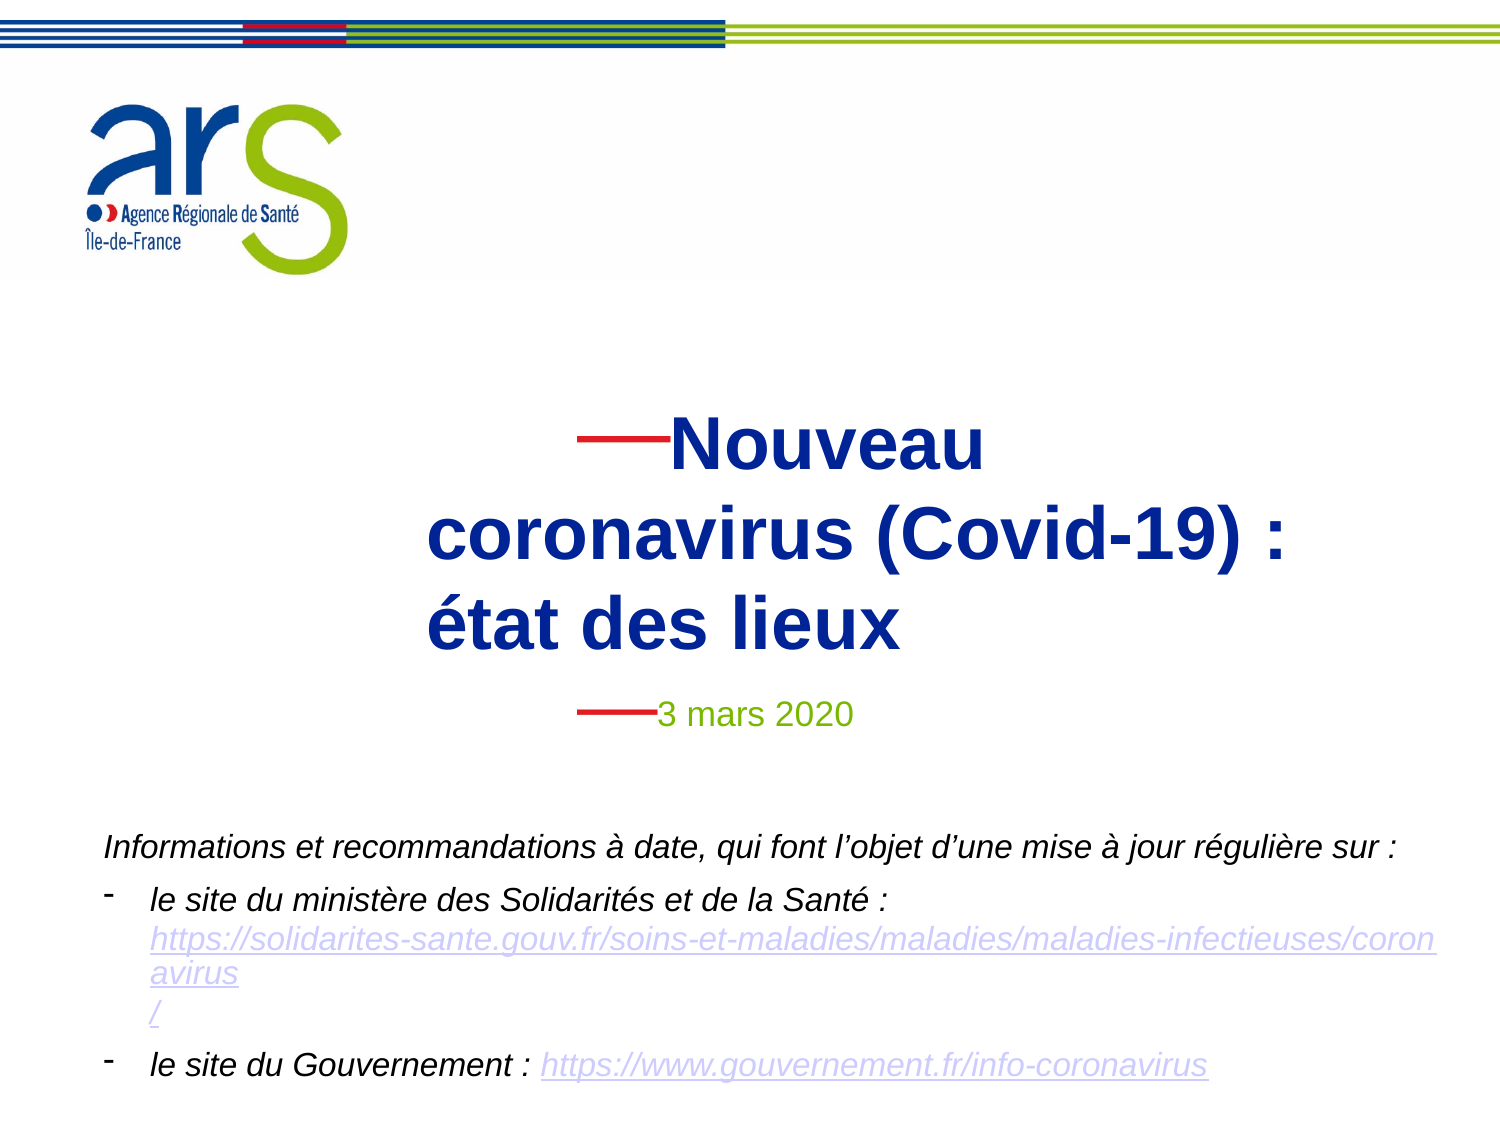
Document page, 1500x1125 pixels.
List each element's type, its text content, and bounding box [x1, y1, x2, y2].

picture [0, 20, 1500, 279]
text_box Informations et recommandations à date, qui font l’objet d’une mise à jour régulière sur : le site du ministère des Solidarités et de la Santé : https://solidarites-sante.gouv.fr/soins-et-maladies/maladies/maladies-infectieuses/coronavirus/ le site du Gouvernement : https://www.gouvernement.fr/info-coronavirus [88, 817, 1459, 1098]
picture [576, 431, 670, 447]
subtitle 3 mars 2020 [409, 683, 1397, 764]
picture [576, 705, 658, 719]
title Nouveau coronavirus (Covid-19) : état des lieux [411, 471, 1414, 660]
